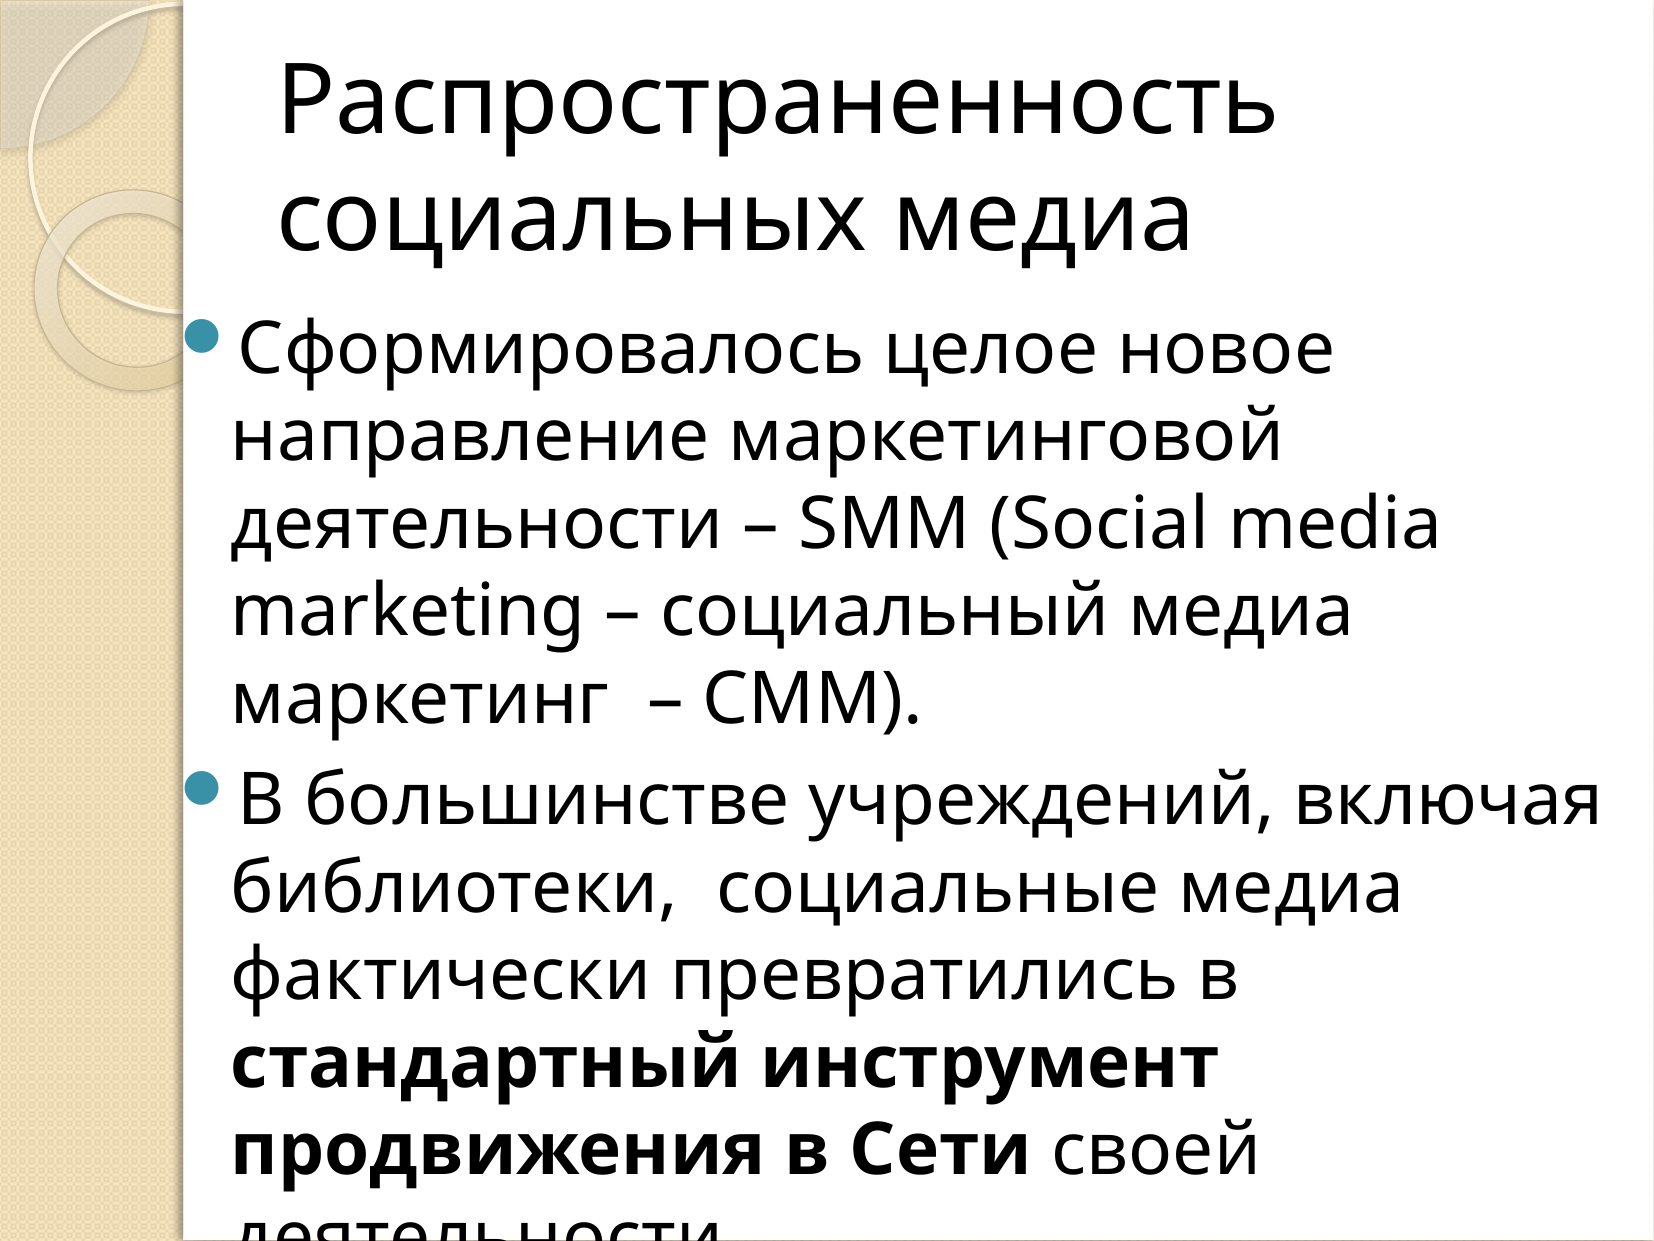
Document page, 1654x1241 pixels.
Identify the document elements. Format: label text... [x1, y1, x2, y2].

title Распространенность социальных медиа [259, 49, 1616, 257]
list Сформировалось целое новое направление маркетинговой деятельности – SMM (Social media marketing – социальный медиа маркетинг – СММ). В большинстве учреждений, включая библиотеки, социальные медиа фактически превратились в стандартный инструмент продвижения в Сети своей деятельности. [148, 291, 1654, 1161]
